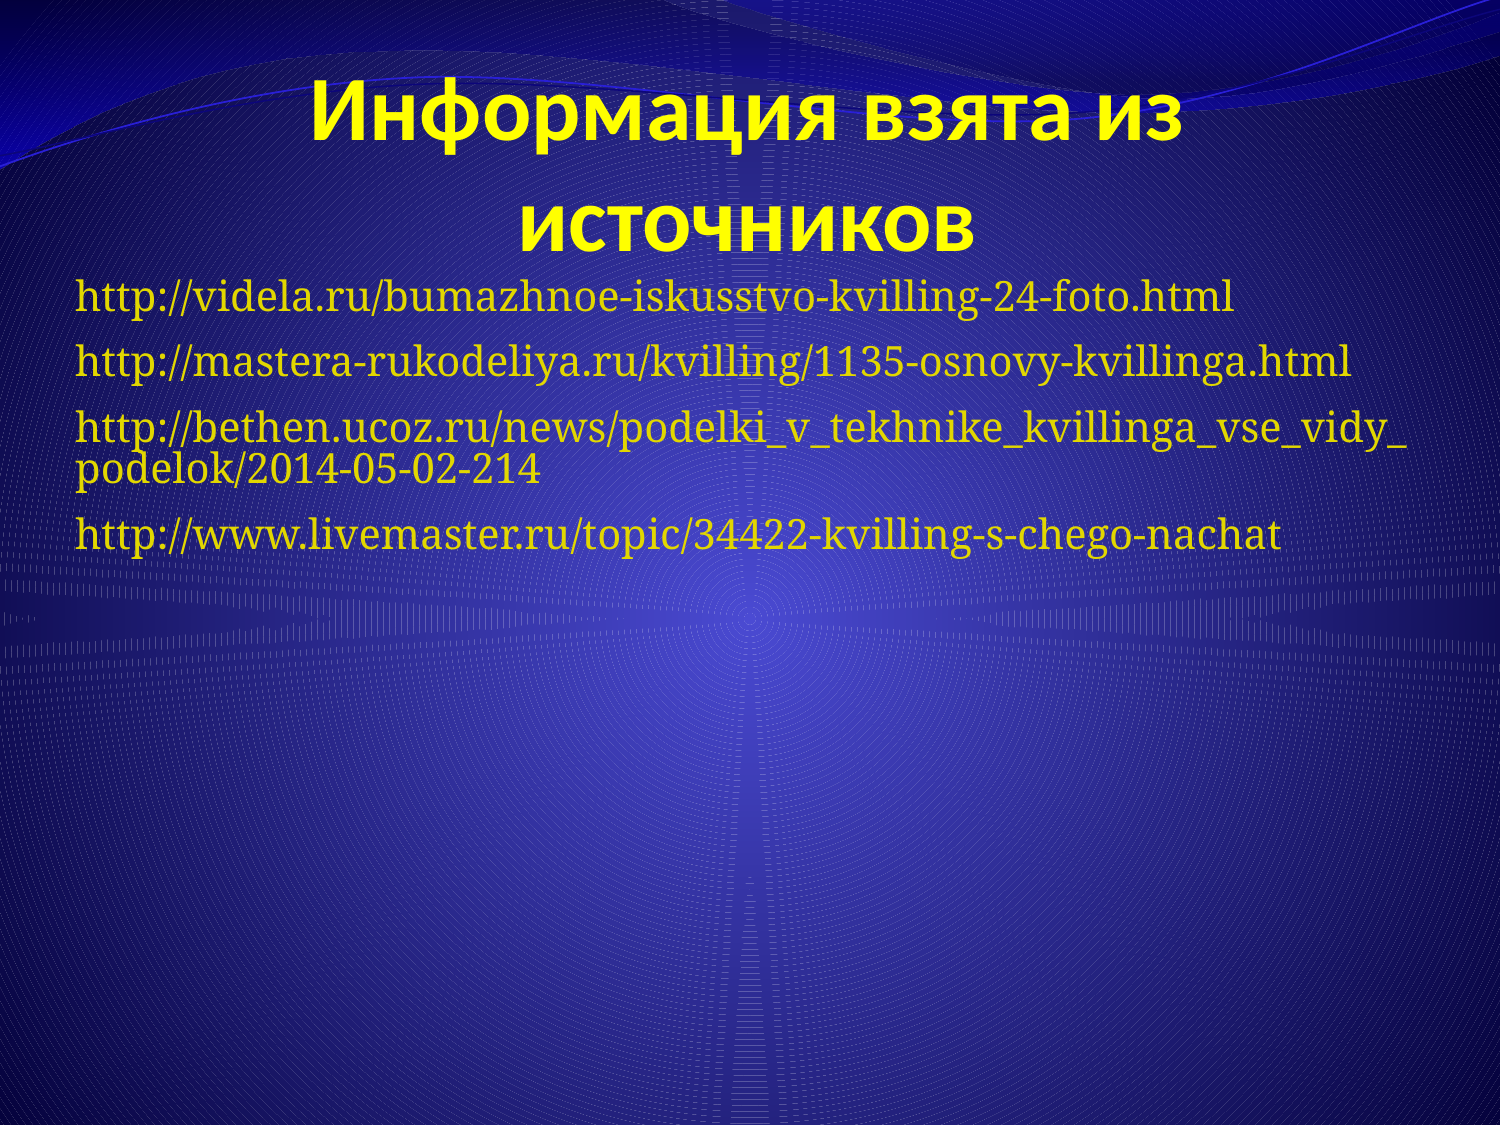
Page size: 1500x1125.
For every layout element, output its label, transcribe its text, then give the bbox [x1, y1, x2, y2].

text_box http://videla.ru/bumazhnoe-iskusstvo-kvilling-24-foto.html http://mastera-rukodeliya.ru/kvilling/1135-osnovy-kvillinga.html http://bethen.ucoz.ru/news/podelki_v_tekhnike_kvillinga_vse_vidy_podelok/2014-05-02-214 http://www.livemaster.ru/topic/34422-kvilling-s-chego-nachat [74, 262, 1425, 1005]
title Информация взята из источников [105, 46, 1394, 262]
